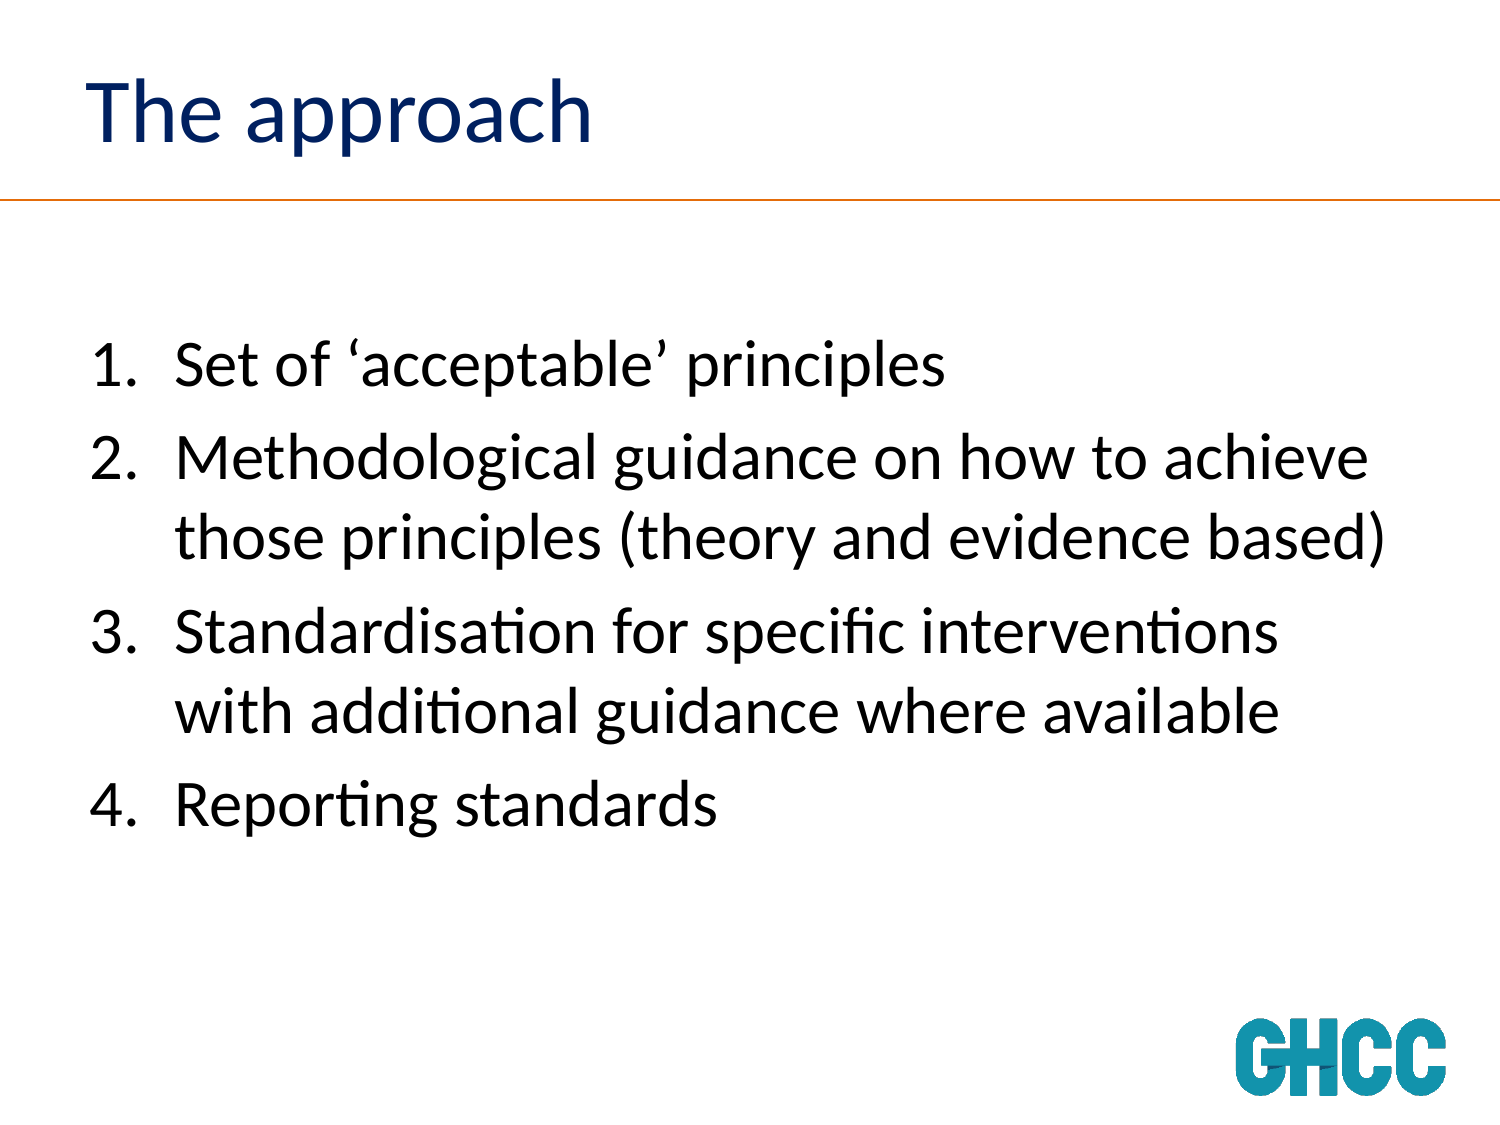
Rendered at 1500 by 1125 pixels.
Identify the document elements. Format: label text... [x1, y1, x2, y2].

list Set of ‘acceptable’ principles Methodological guidance on how to achieve those principles (theory and evidence based) Standardisation for specific interventions with additional guidance where available Reporting standards [75, 312, 1425, 963]
title The approach [70, 43, 1425, 200]
picture [1224, 1001, 1450, 1113]
